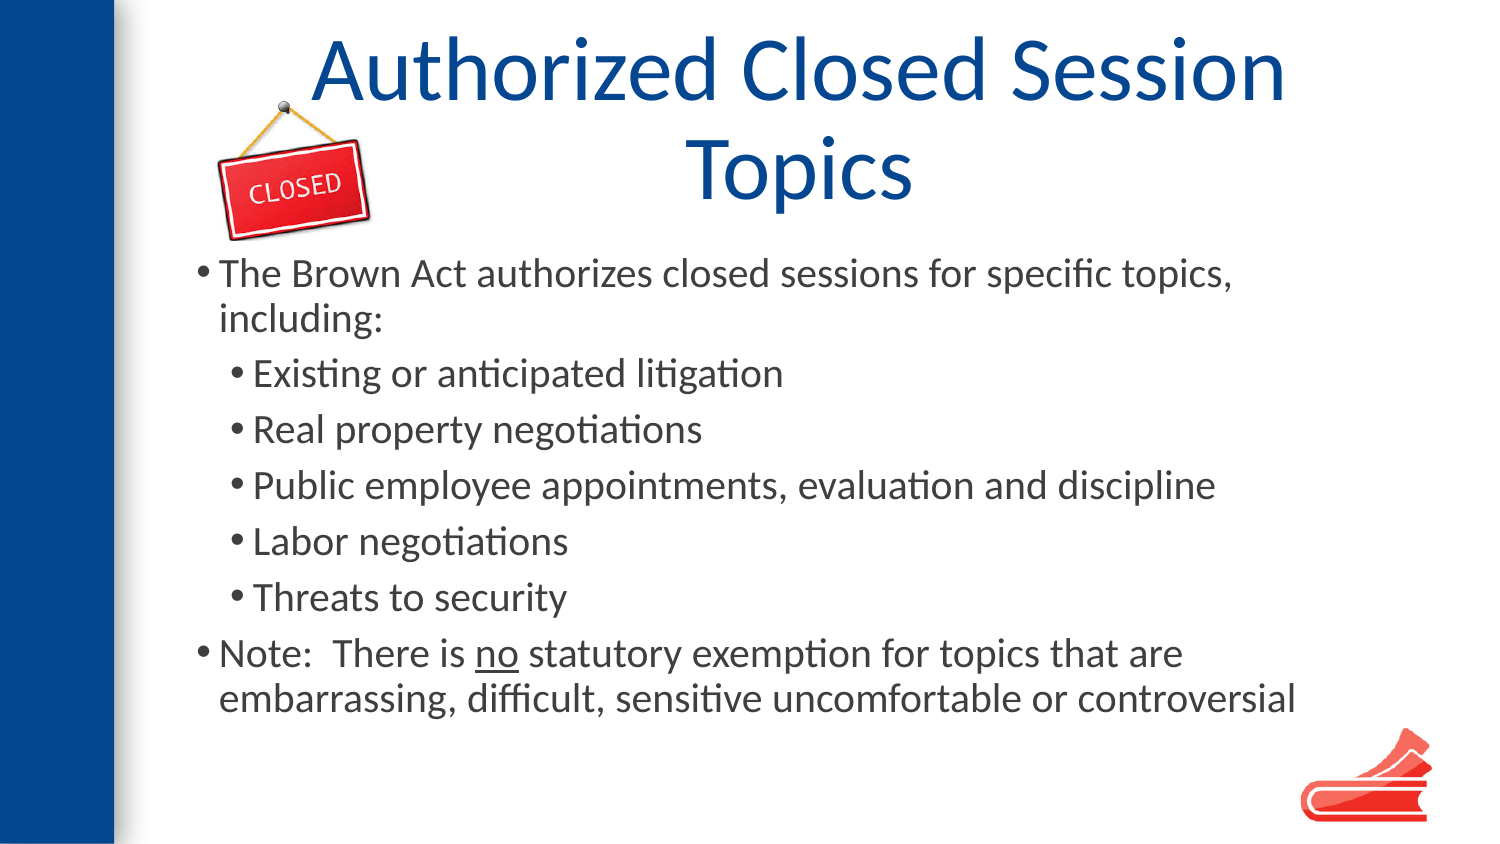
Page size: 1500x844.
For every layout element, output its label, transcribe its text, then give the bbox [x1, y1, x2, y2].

title Authorized Closed Session Topics [182, 38, 1419, 202]
list The Brown Act authorizes closed sessions for specific topics, including: Existing or anticipated litigation Real property negotiations Public employee appointments, evaluation and discipline Labor negotiations Threats to security Note: There is no statutory exemption for topics that are embarrassing, difficult, sensitive uncomfortable or controversial [181, 243, 1419, 779]
picture [1292, 717, 1440, 829]
picture [213, 100, 373, 242]
